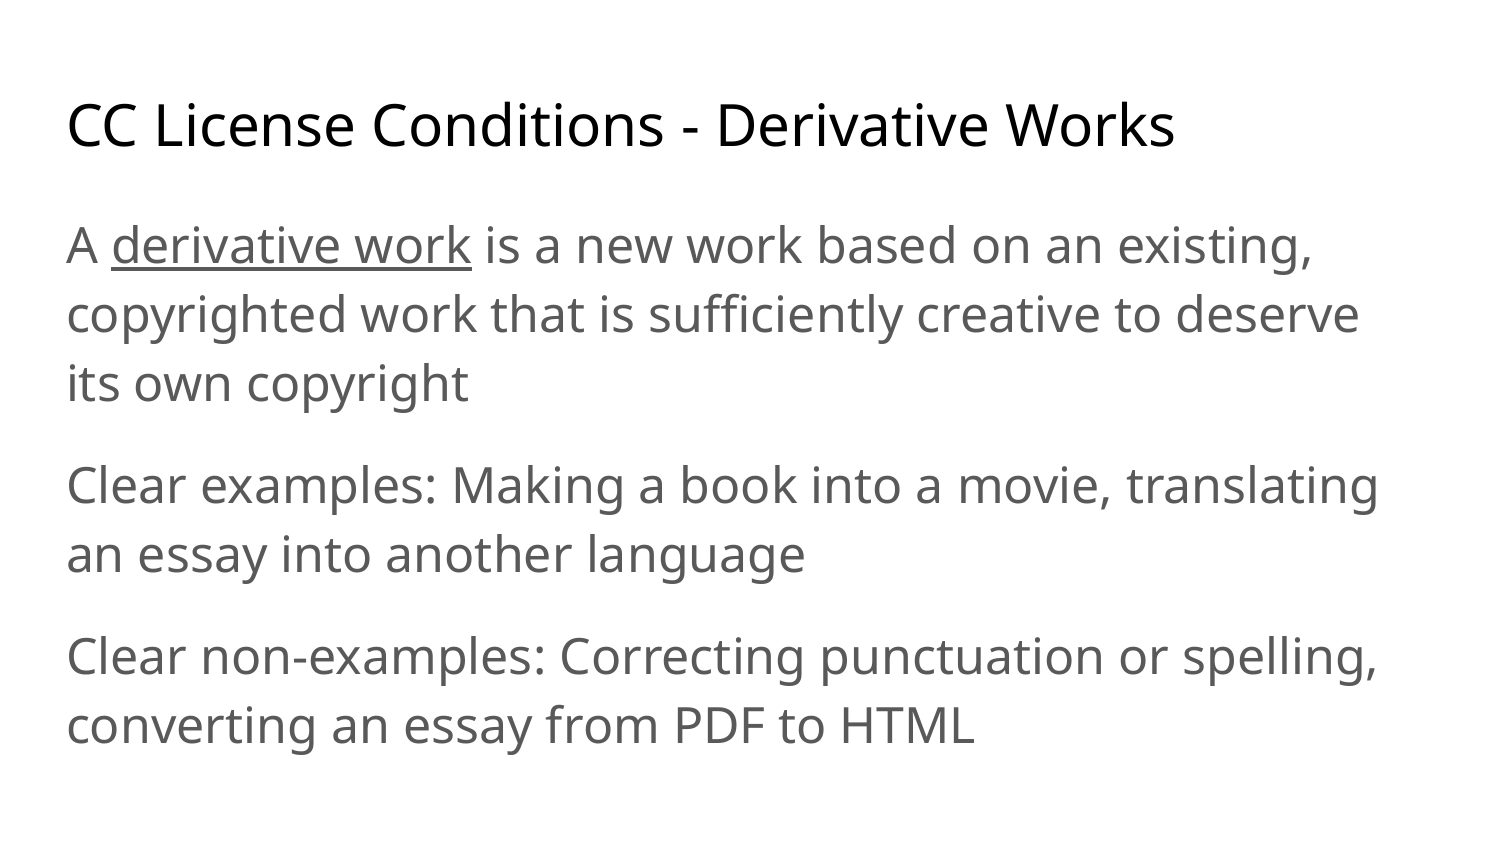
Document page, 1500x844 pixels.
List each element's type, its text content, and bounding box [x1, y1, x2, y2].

title CC License Conditions - Derivative Works [51, 72, 1449, 167]
list A derivative work is a new work based on an existing, copyrighted work that is sufficiently creative to deserve its own copyright Clear examples: Making a book into a movie, translating an essay into another language Clear non-examples: Correcting punctuation or spelling, converting an essay from PDF to HTML [51, 189, 1415, 799]
